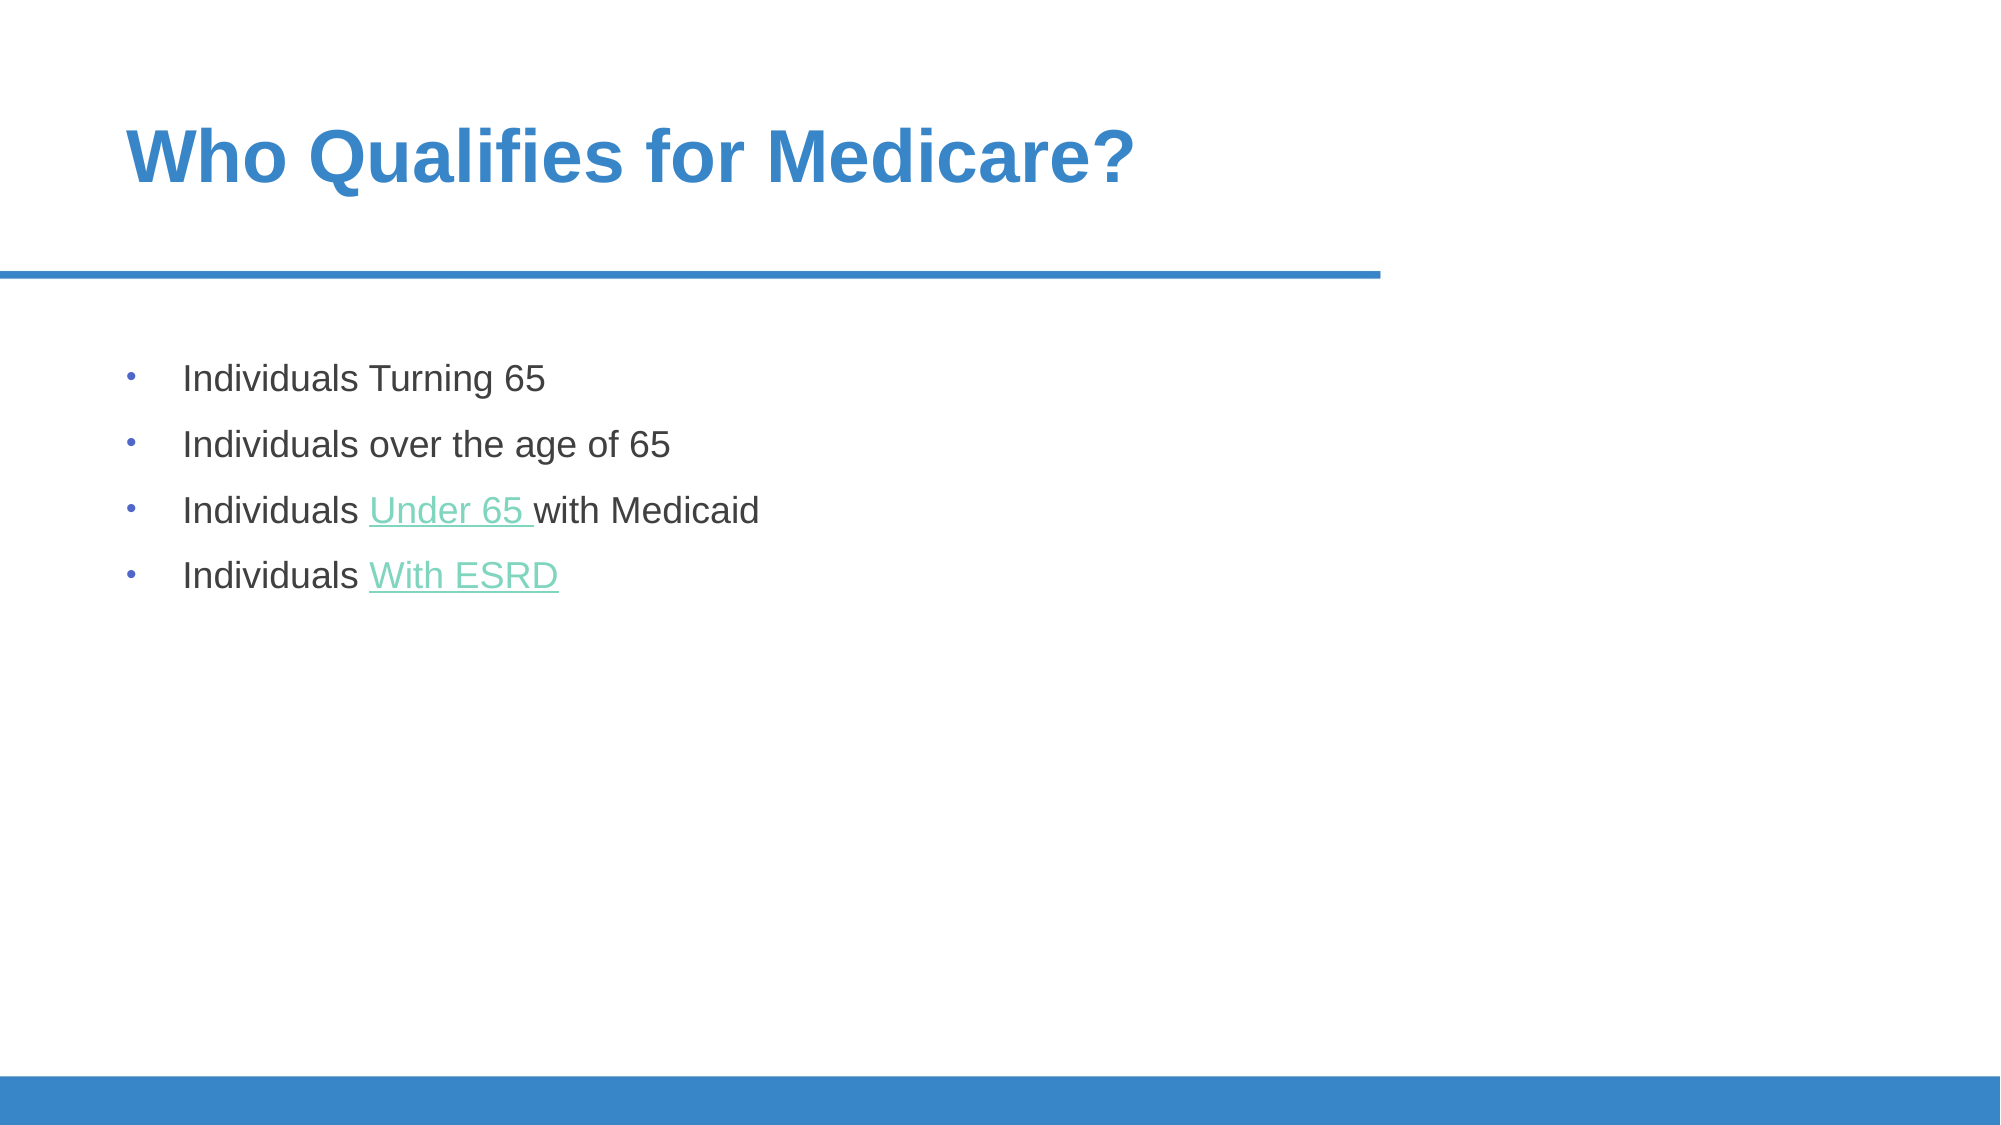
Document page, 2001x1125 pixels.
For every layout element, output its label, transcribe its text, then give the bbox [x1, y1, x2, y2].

picture [0, 0, 2000, 1125]
list Individuals Turning 65 Individuals over the age of 65 Individuals Under 65 with Medicaid Individuals With ESRD [111, 280, 1522, 936]
title Who Qualifies for Medicare? [111, 99, 1522, 280]
